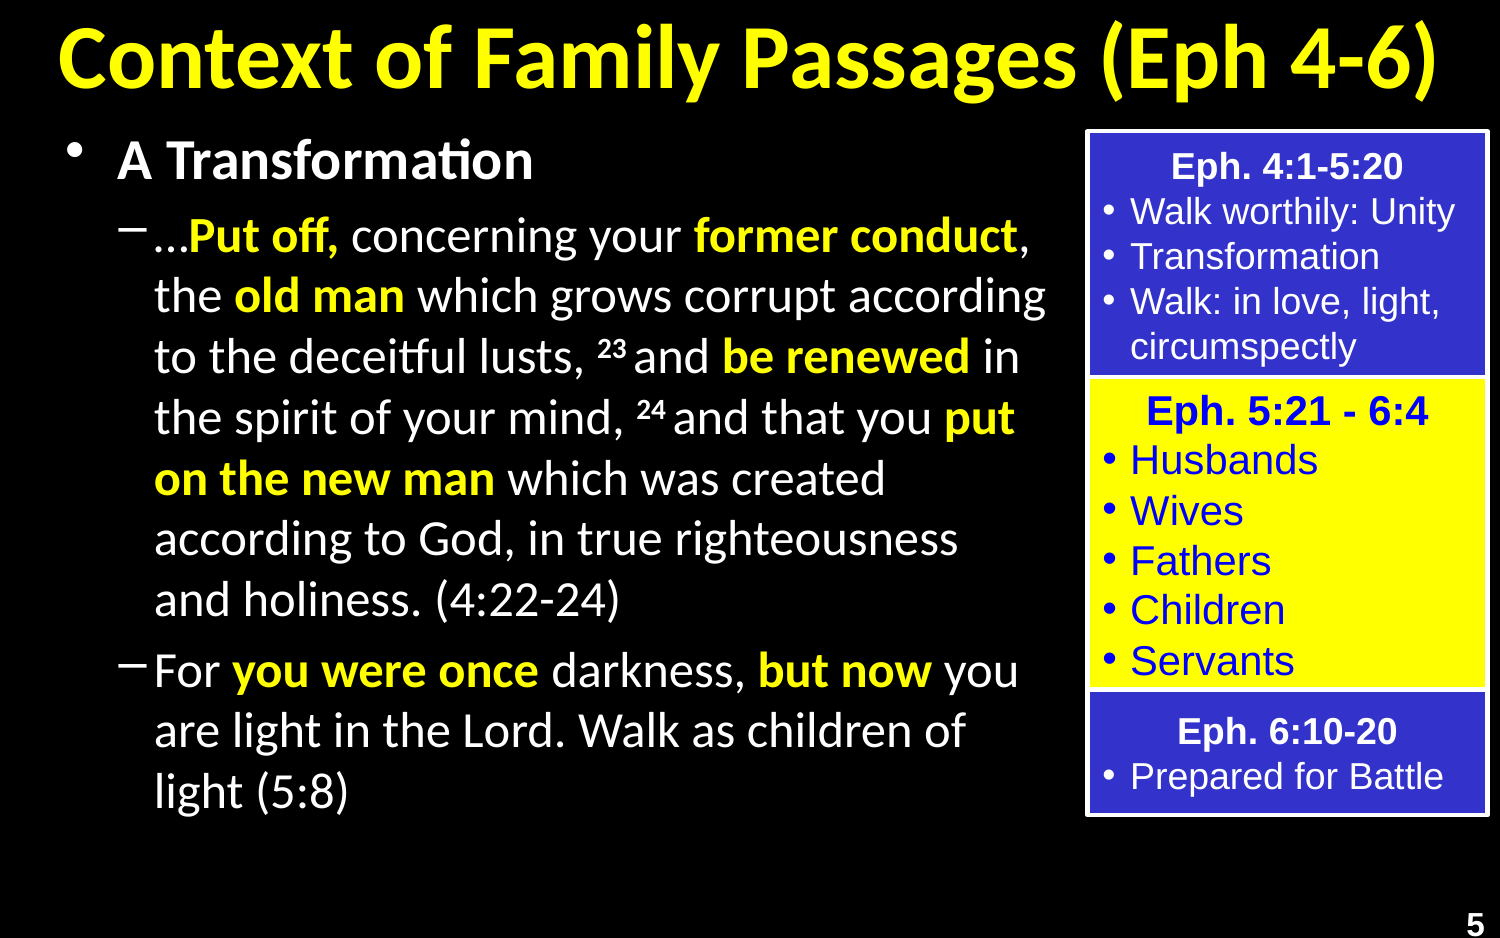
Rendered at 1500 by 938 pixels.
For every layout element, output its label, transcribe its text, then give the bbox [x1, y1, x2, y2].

text_box Eph. 5:21 - 6:4 Husbands Wives Fathers Children Servants [1085, 379, 1490, 687]
text_box Eph. 4:1-5:20 Walk worthily: Unity Transformation Walk: in love, light, circumspectly [1085, 129, 1490, 379]
title Context of Family Passages (Eph 4-6) [0, 10, 1500, 94]
list A Transformation …Put off, concerning your former conduct, the old man which grows corrupt according to the deceitful lusts, 23 and be renewed in the spirit of your mind, 24 and that you put on the new man which was created according to God, in true righteousness and holiness. (4:22-24) For you were once darkness, but now you are light in the Lord. Walk as children of light (5:8) [50, 114, 1063, 877]
slide_number 5 [1425, 895, 1500, 938]
text_box Eph. 6:10-20 Prepared for Battle [1085, 687, 1490, 817]
